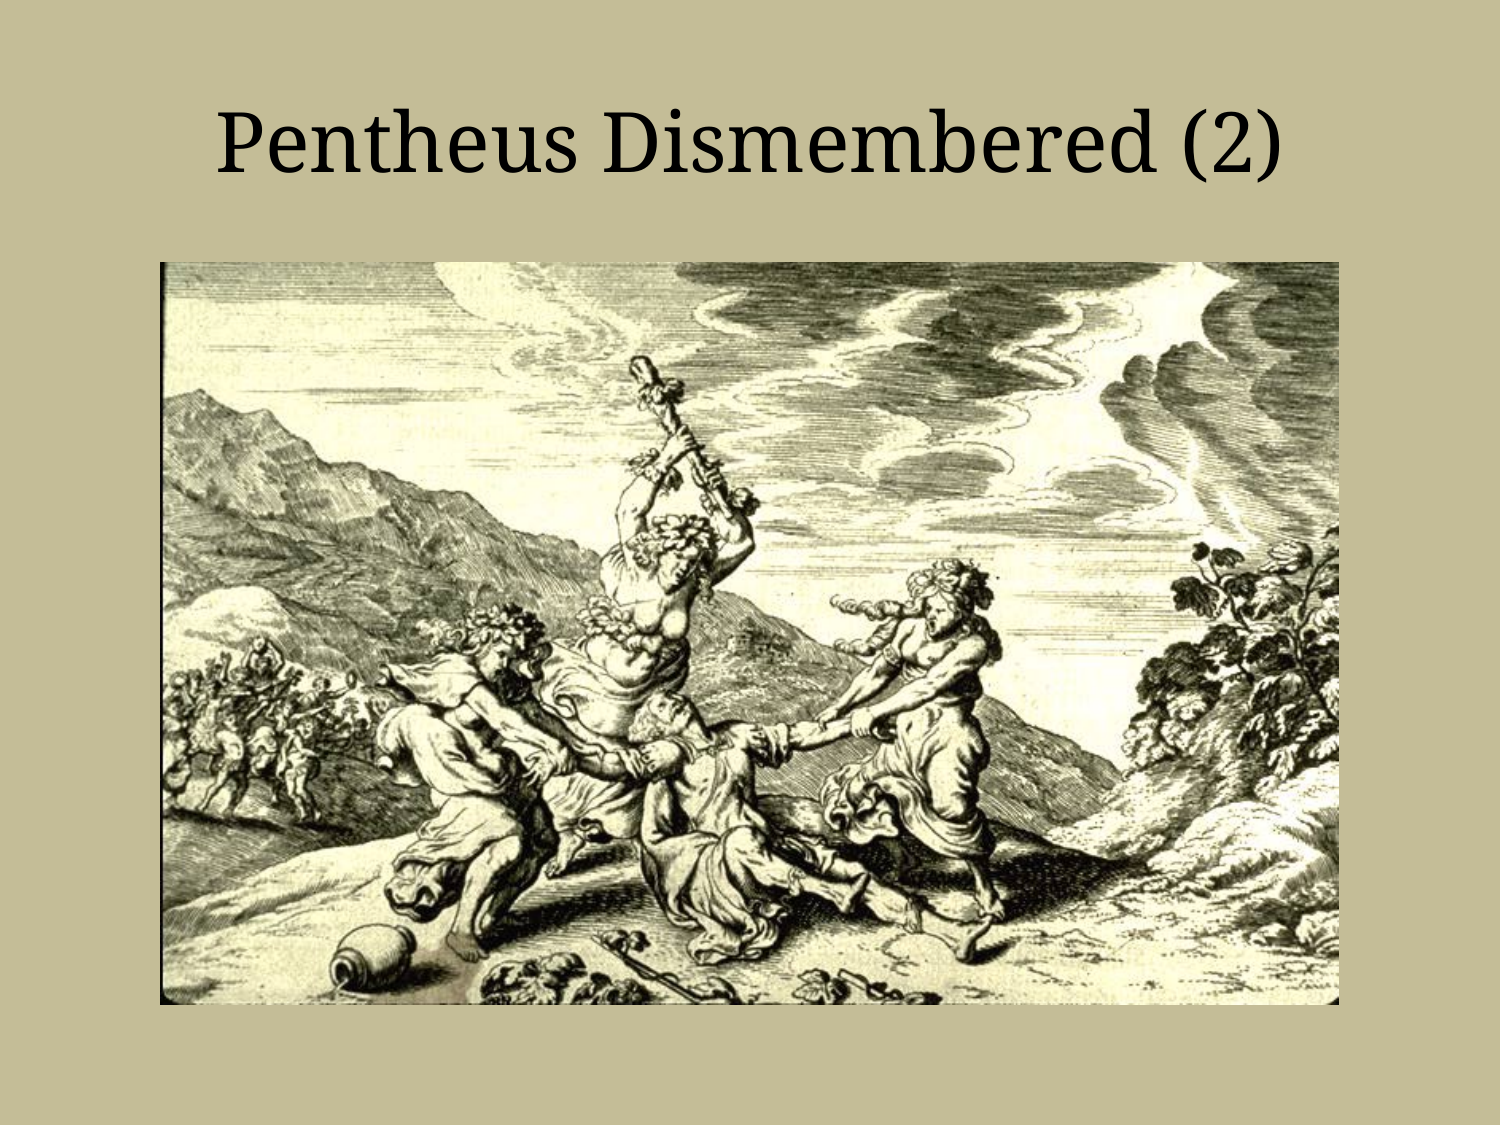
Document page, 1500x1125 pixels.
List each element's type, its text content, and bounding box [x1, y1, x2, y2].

title Pentheus Dismembered (2) [74, 44, 1426, 233]
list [74, 262, 1426, 1006]
